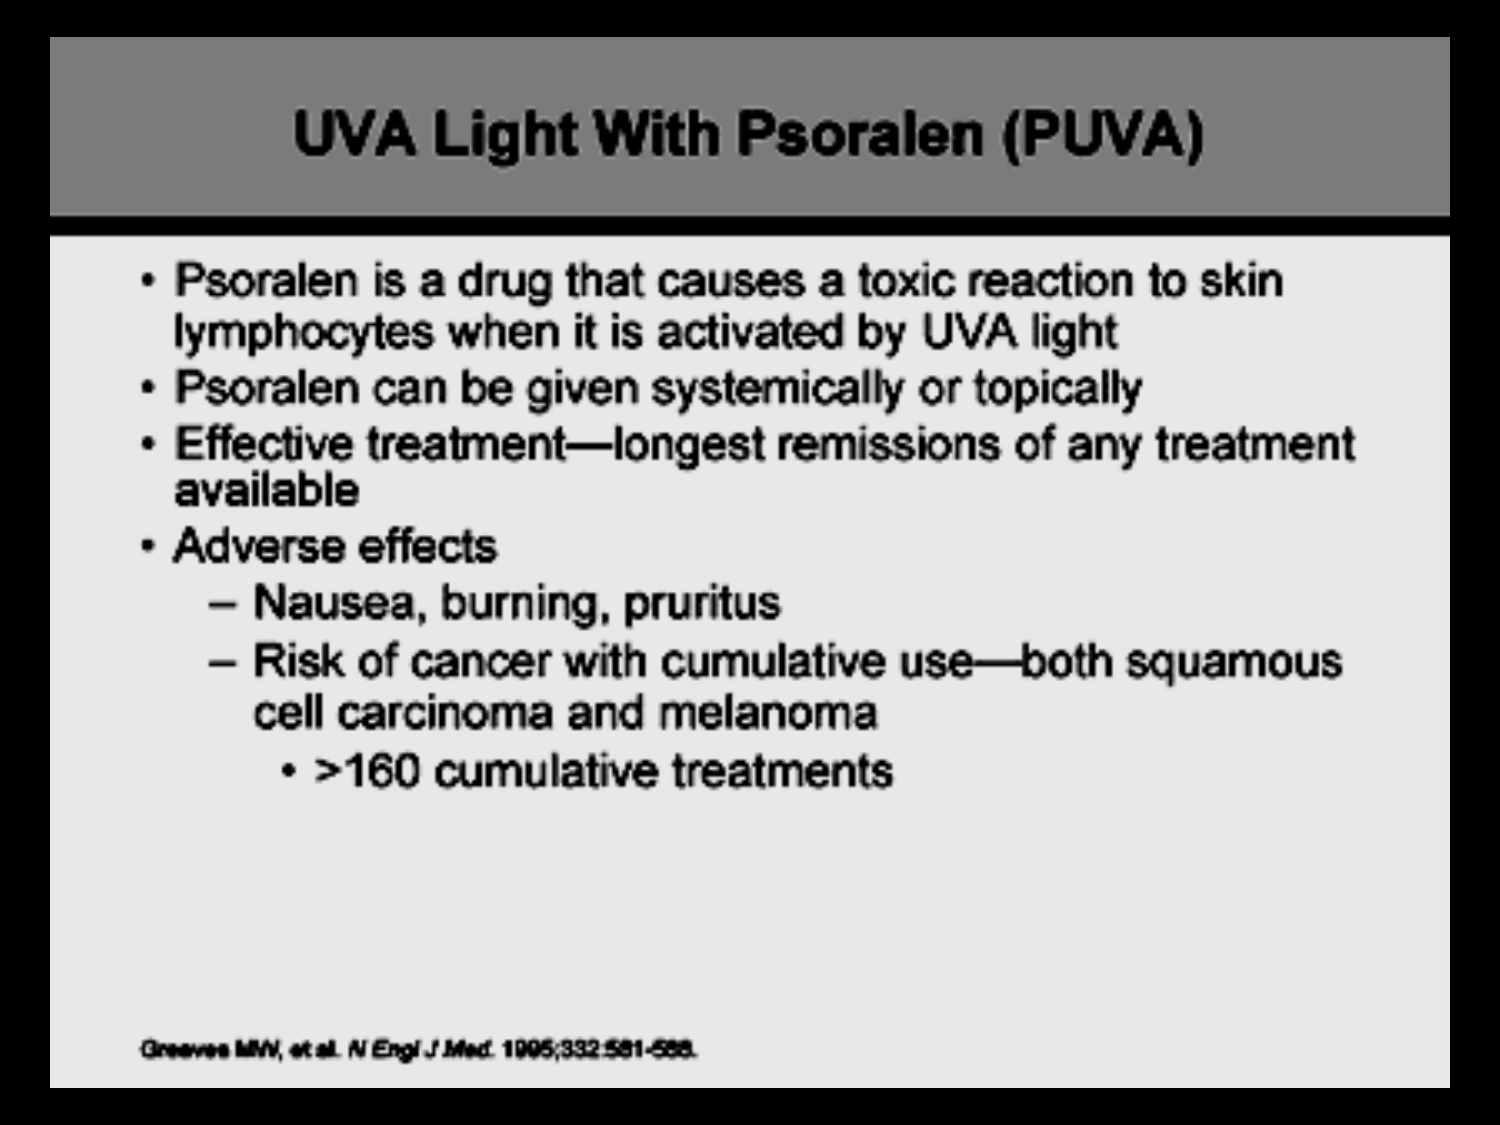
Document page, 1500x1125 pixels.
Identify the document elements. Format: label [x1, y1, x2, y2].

picture [49, 37, 1451, 1088]
